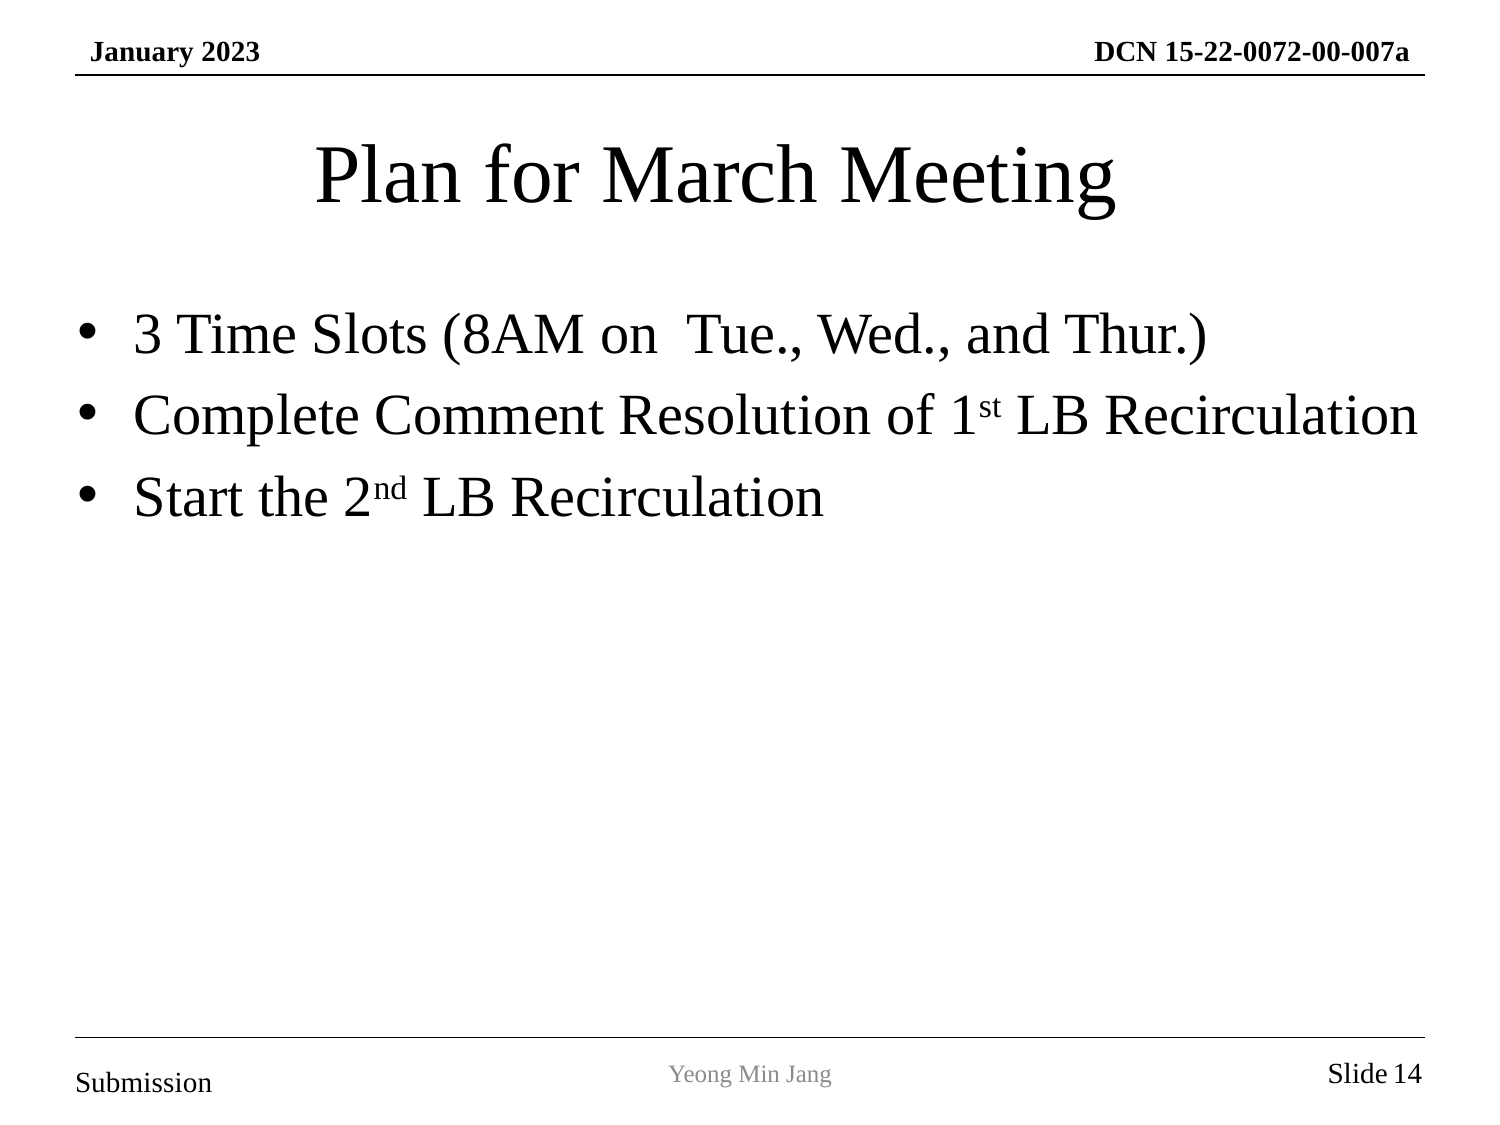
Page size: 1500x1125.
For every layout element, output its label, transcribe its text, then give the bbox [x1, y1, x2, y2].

list 3 Time Slots (8AM on Tue., Wed., and Thur.) Complete Comment Resolution of 1st LB Recirculation Start the 2nd LB Recirculation [62, 287, 1480, 926]
title Plan for March Meeting [41, 75, 1392, 263]
